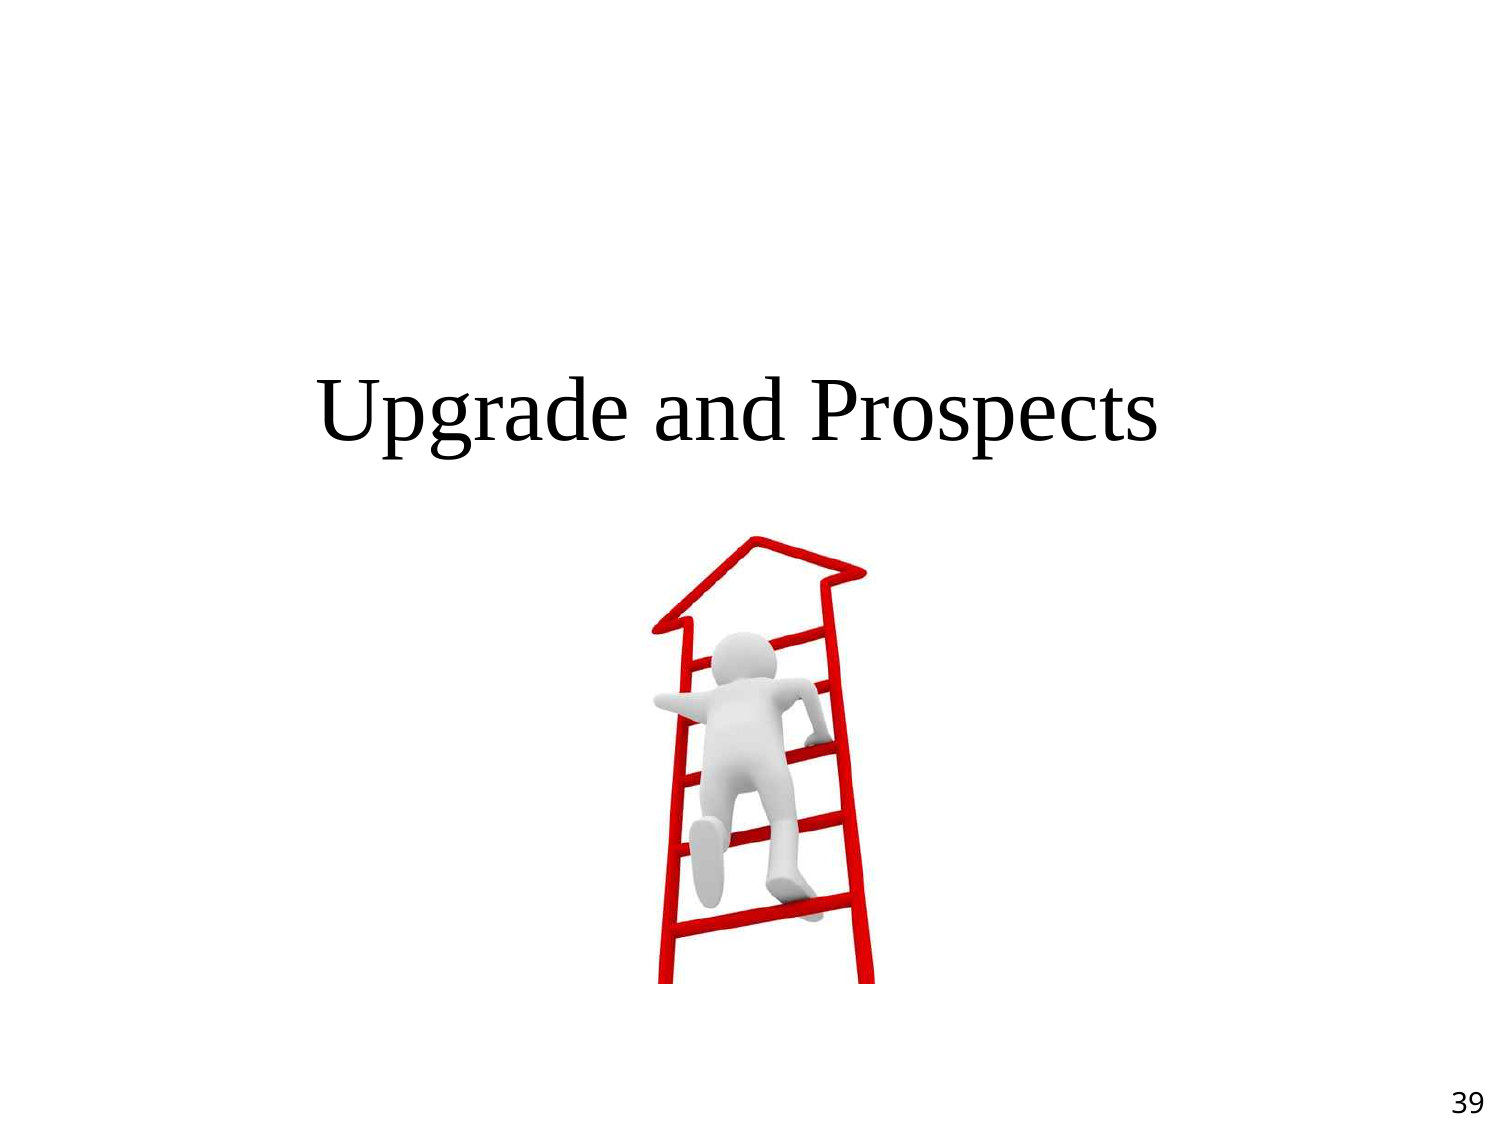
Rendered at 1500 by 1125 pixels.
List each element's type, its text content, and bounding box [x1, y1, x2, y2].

slide_number 39 [1149, 1076, 1500, 1125]
picture [567, 514, 920, 985]
text_box Upgrade and Prospects [300, 341, 1200, 467]
